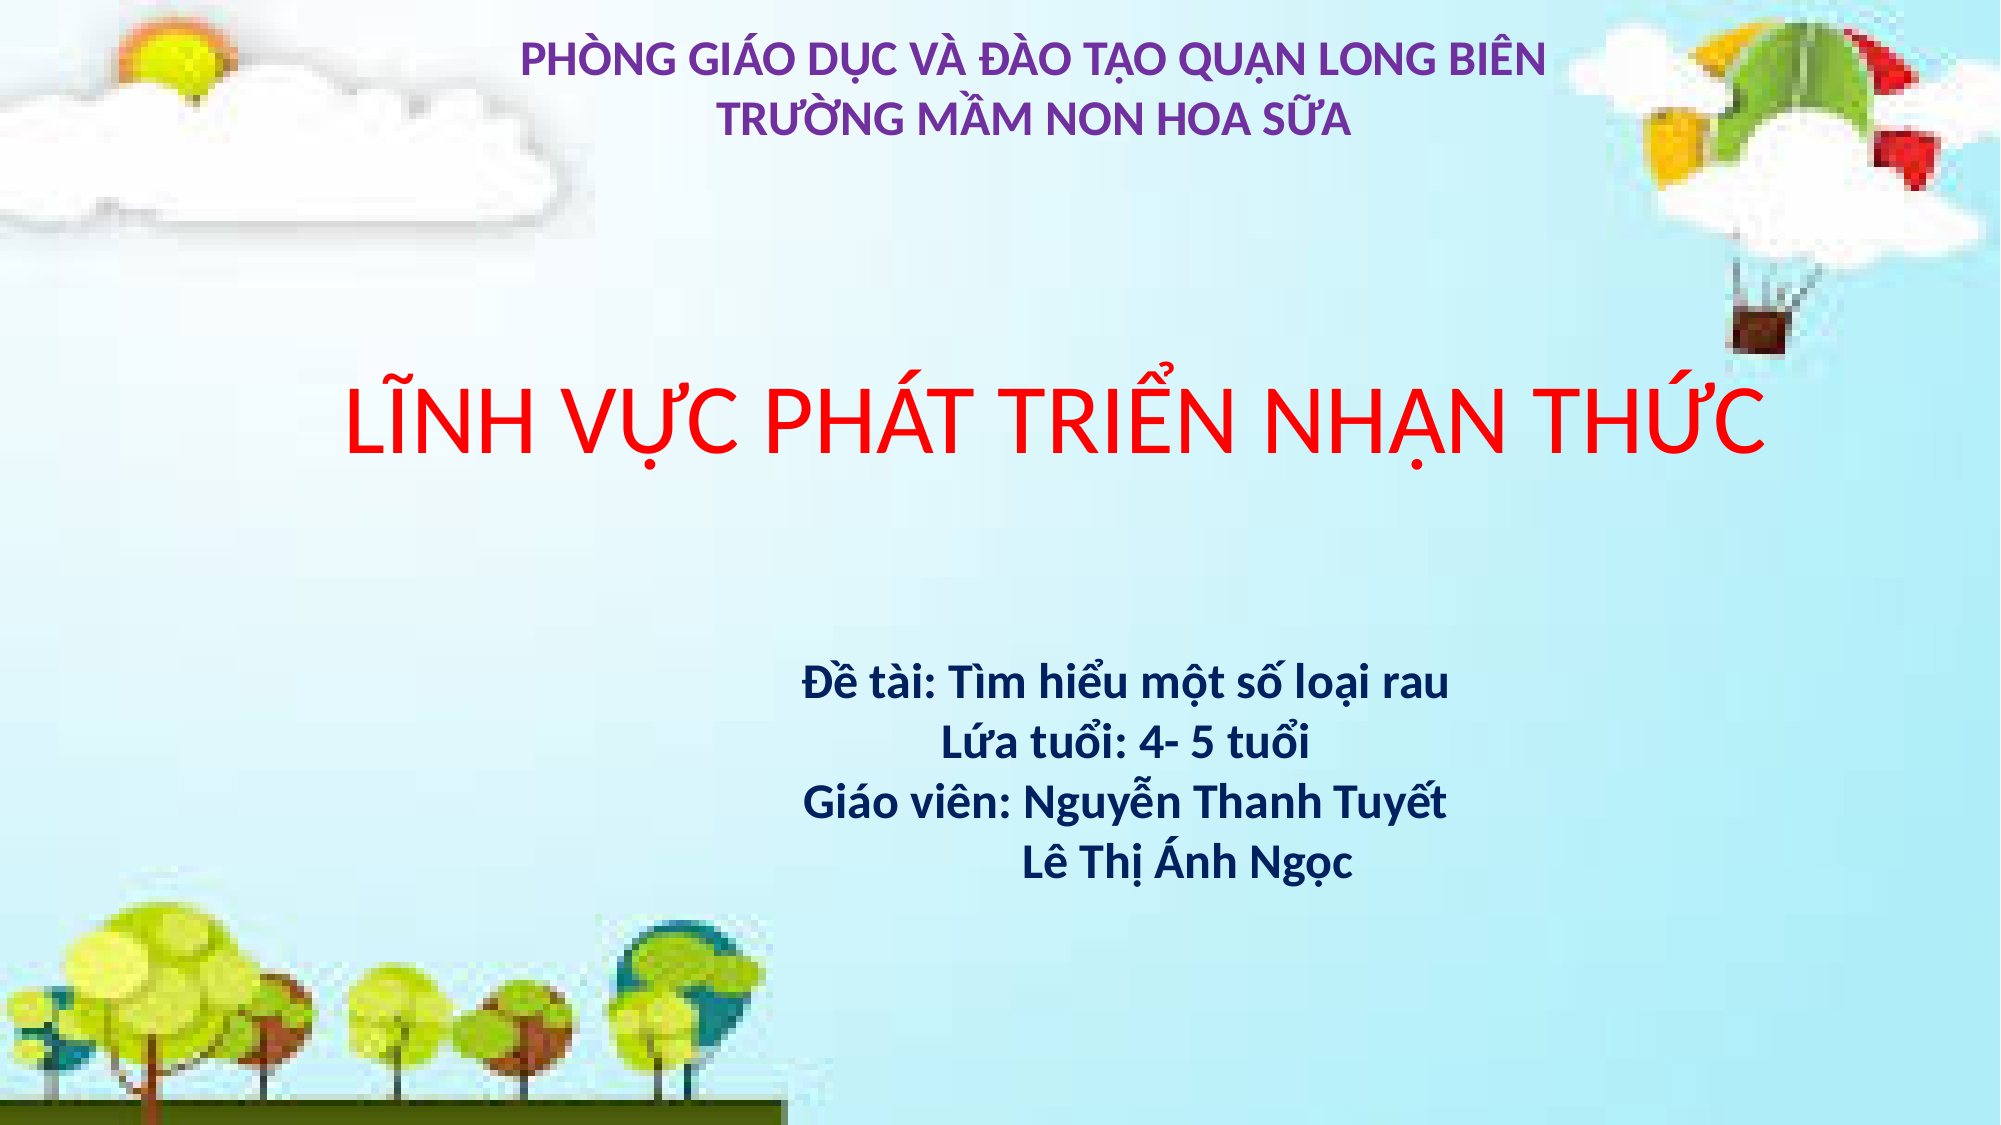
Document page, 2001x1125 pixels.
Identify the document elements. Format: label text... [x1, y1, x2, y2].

text_box PHÒNG GIÁO DỤC VÀ ĐÀO TẠO QUẬN LONG BIÊN TRƯỜNG MẦM NON HOA SỮA [445, 18, 1623, 154]
text_box Đề tài: Tìm hiểu một số loại rau Lứa tuổi: 4- 5 tuổi Giáo viên: Nguyễn Thanh Tuyết Lê Thị Ánh Ngọc [630, 641, 1623, 897]
picture [0, 0, 2001, 1125]
text_box LĨNH VỰC PHÁT TRIỂN NHẬN THỨC [230, 346, 1881, 481]
